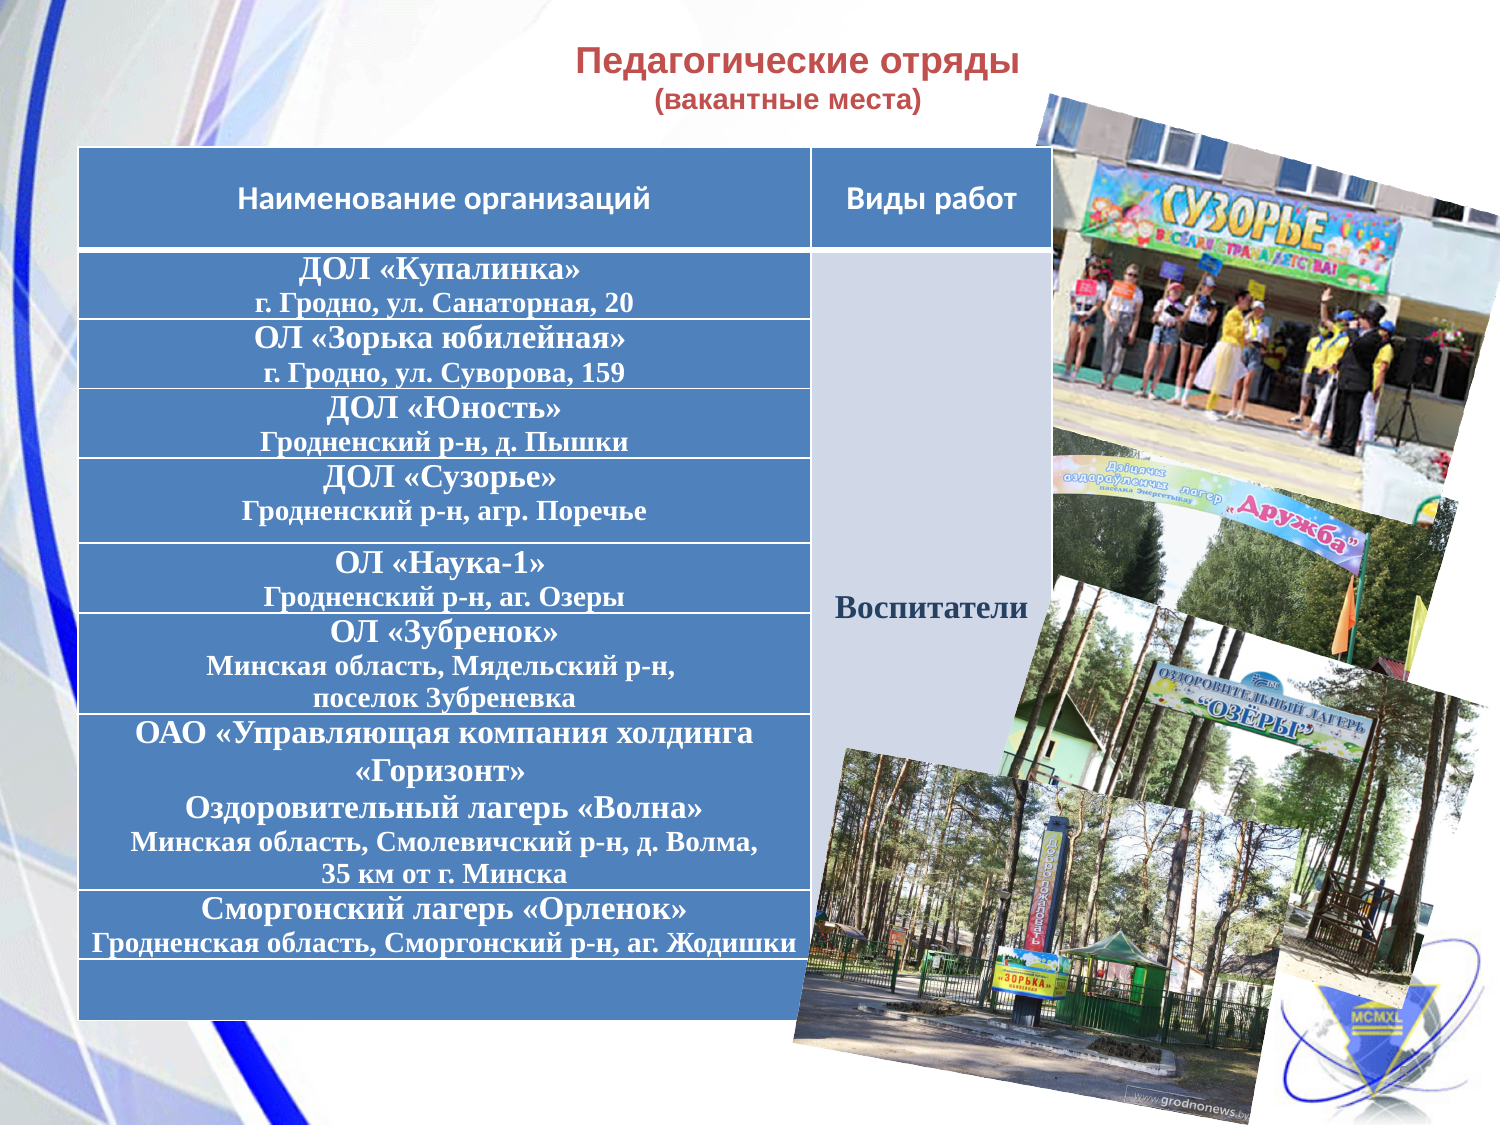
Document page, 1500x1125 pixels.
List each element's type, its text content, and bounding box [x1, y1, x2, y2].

table_cell [79, 960, 807, 1020]
picture [0, 0, 1500, 1125]
table_header Наименование организаций [79, 148, 810, 247]
table_cell ОЛ «Зорька юбилейная» г. Гродно, ул. Суворова, 159 [79, 320, 810, 388]
table_cell ОЛ «Наука-1» Гродненский р-н, аг. Озеры [79, 544, 810, 612]
table_cell ОЛ «Зубренок» Минская область, Мядельский р-н, поселок Зубреневка [79, 614, 810, 713]
text_box Педагогические отряды (вакантные места) [53, 0, 1500, 123]
slide_number 5 [1253, 1042, 1425, 1103]
slide_number 5 [1074, 1095, 1119, 1103]
table_cell ДОЛ «Сузорье» Гродненский р-н, агр. Поречье [79, 459, 810, 542]
table_cell ДОЛ «Купалинка» г. Гродно, ул. Санаторная, 20 [79, 253, 810, 318]
table_header Виды работ [812, 148, 960, 247]
table_cell ОАО «Управляющая компания холдинга «Горизонт» Оздоровительный лагерь «Волна» Минская область, Смолевичский р-н, д. Волма, 35 км от г. Минска [79, 715, 810, 889]
table_cell ДОЛ «Юность» Гродненский р-н, д. Пышки [79, 389, 810, 457]
table_cell Сморгонский лагерь «Орленок» Гродненская область, Сморгонский р-н, аг. Жодишки [79, 891, 810, 958]
table_cell Воспитатели [812, 253, 960, 788]
